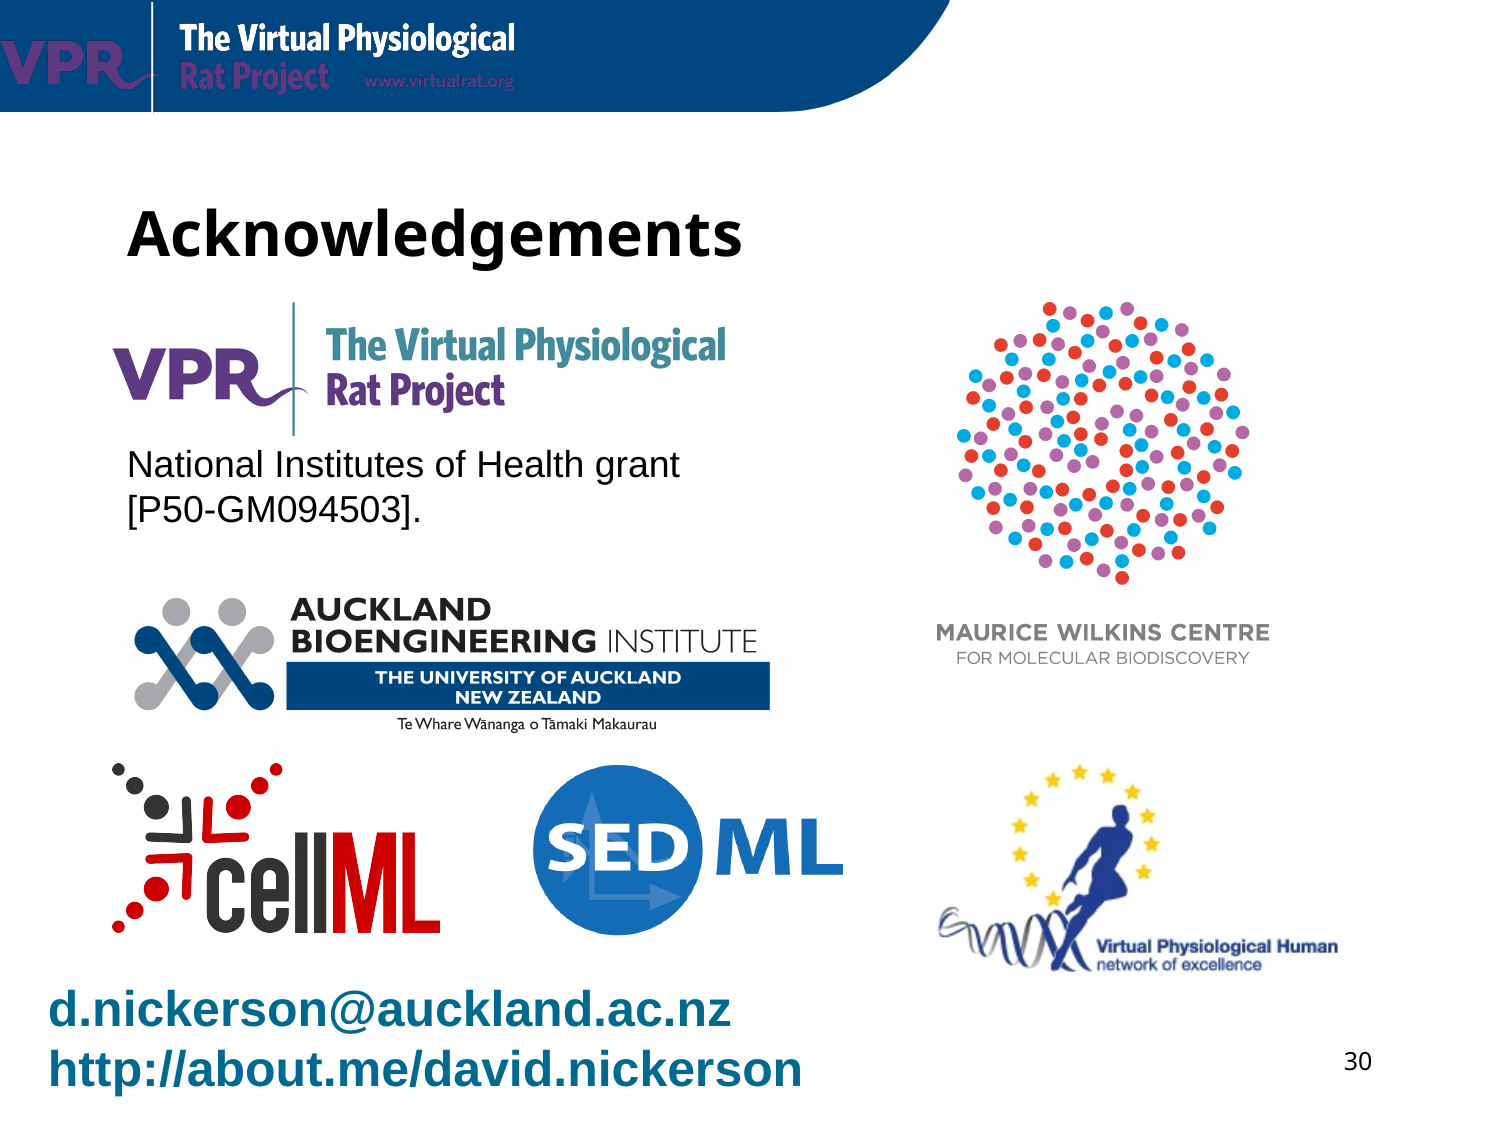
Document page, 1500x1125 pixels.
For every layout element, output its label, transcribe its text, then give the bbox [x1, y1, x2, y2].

text_box National Institutes of Health grant [P50-GM094503]. [112, 442, 715, 538]
picture [937, 762, 1341, 975]
title Acknowledgements [112, 174, 1388, 288]
picture [111, 302, 725, 436]
picture [937, 302, 1269, 664]
slide_number 30 [1074, 1037, 1388, 1101]
picture [0, 0, 950, 115]
picture [531, 763, 846, 937]
picture [111, 575, 792, 752]
text_box d.nickerson@auckland.ac.nz http://about.me/david.nickerson [33, 969, 819, 1105]
picture [111, 763, 440, 934]
